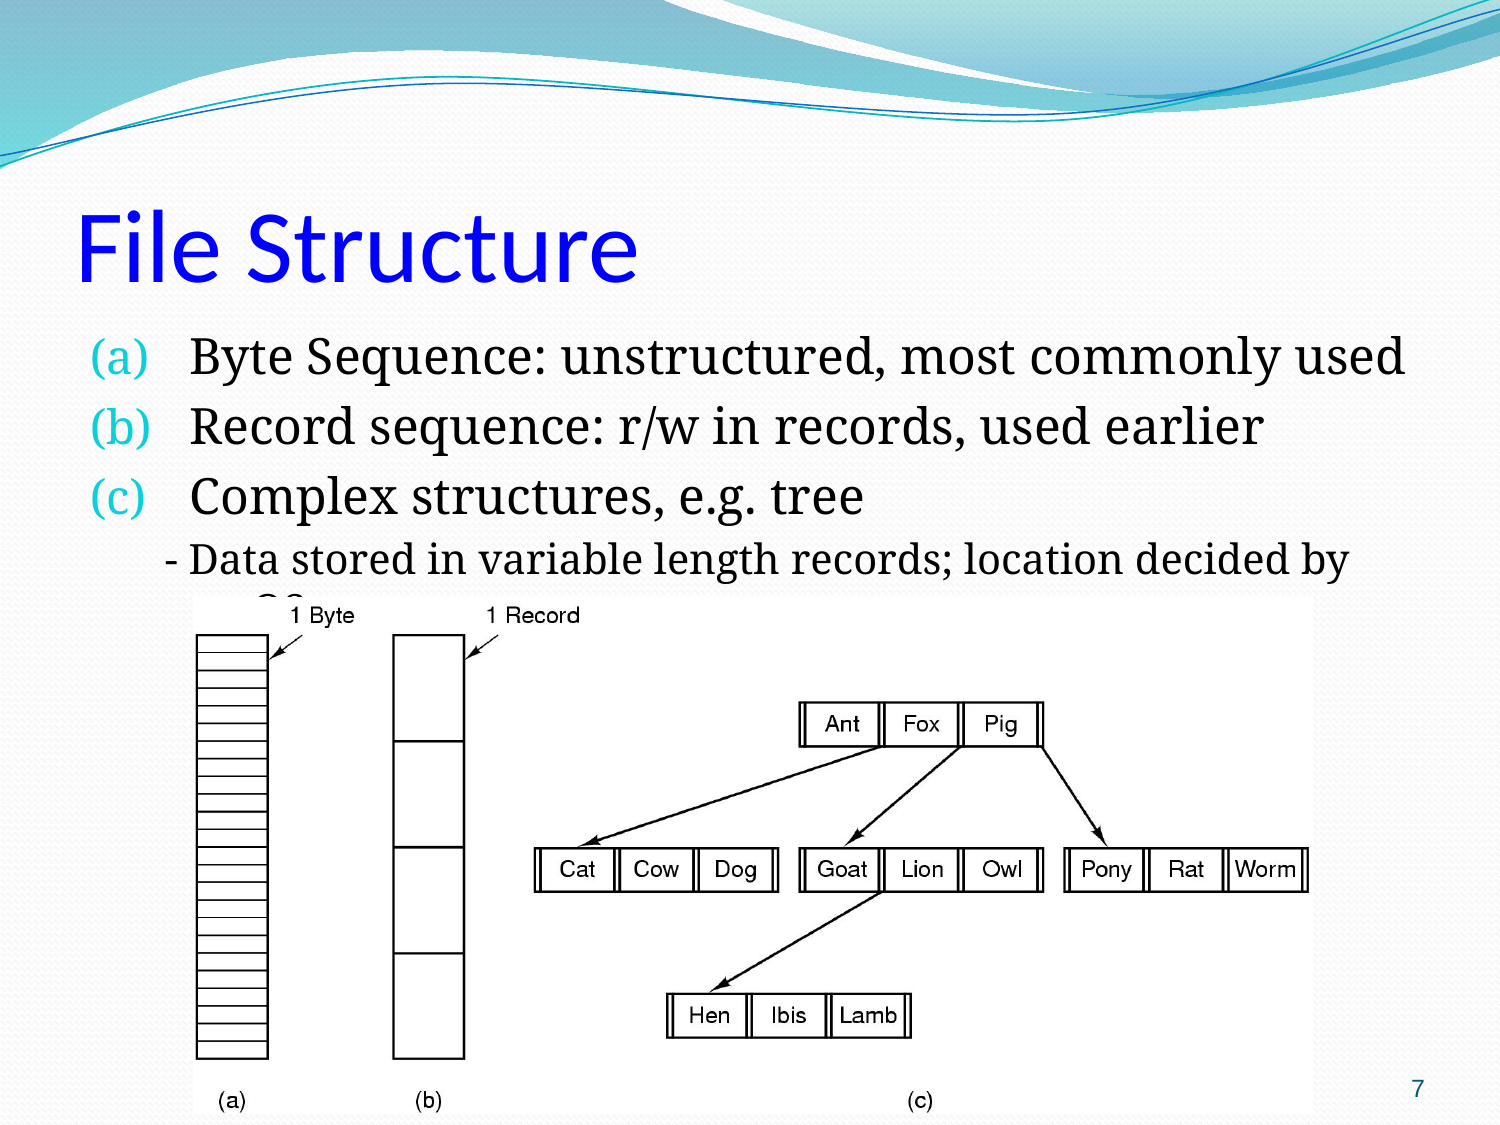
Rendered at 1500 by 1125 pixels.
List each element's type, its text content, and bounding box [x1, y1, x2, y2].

title Pros and Cons [1313, 599, 1319, 1038]
list Byte Sequence: unstructured, most commonly used Record sequence: r/w in records, used earlier Complex structures, e.g. tree - Data stored in variable length records; location decided by OS [75, 317, 1425, 1038]
title Pros and Cons [186, 598, 193, 1038]
title File Structure [75, 115, 1425, 303]
slide_number 7 [1319, 1042, 1425, 1103]
picture [193, 597, 1313, 1113]
